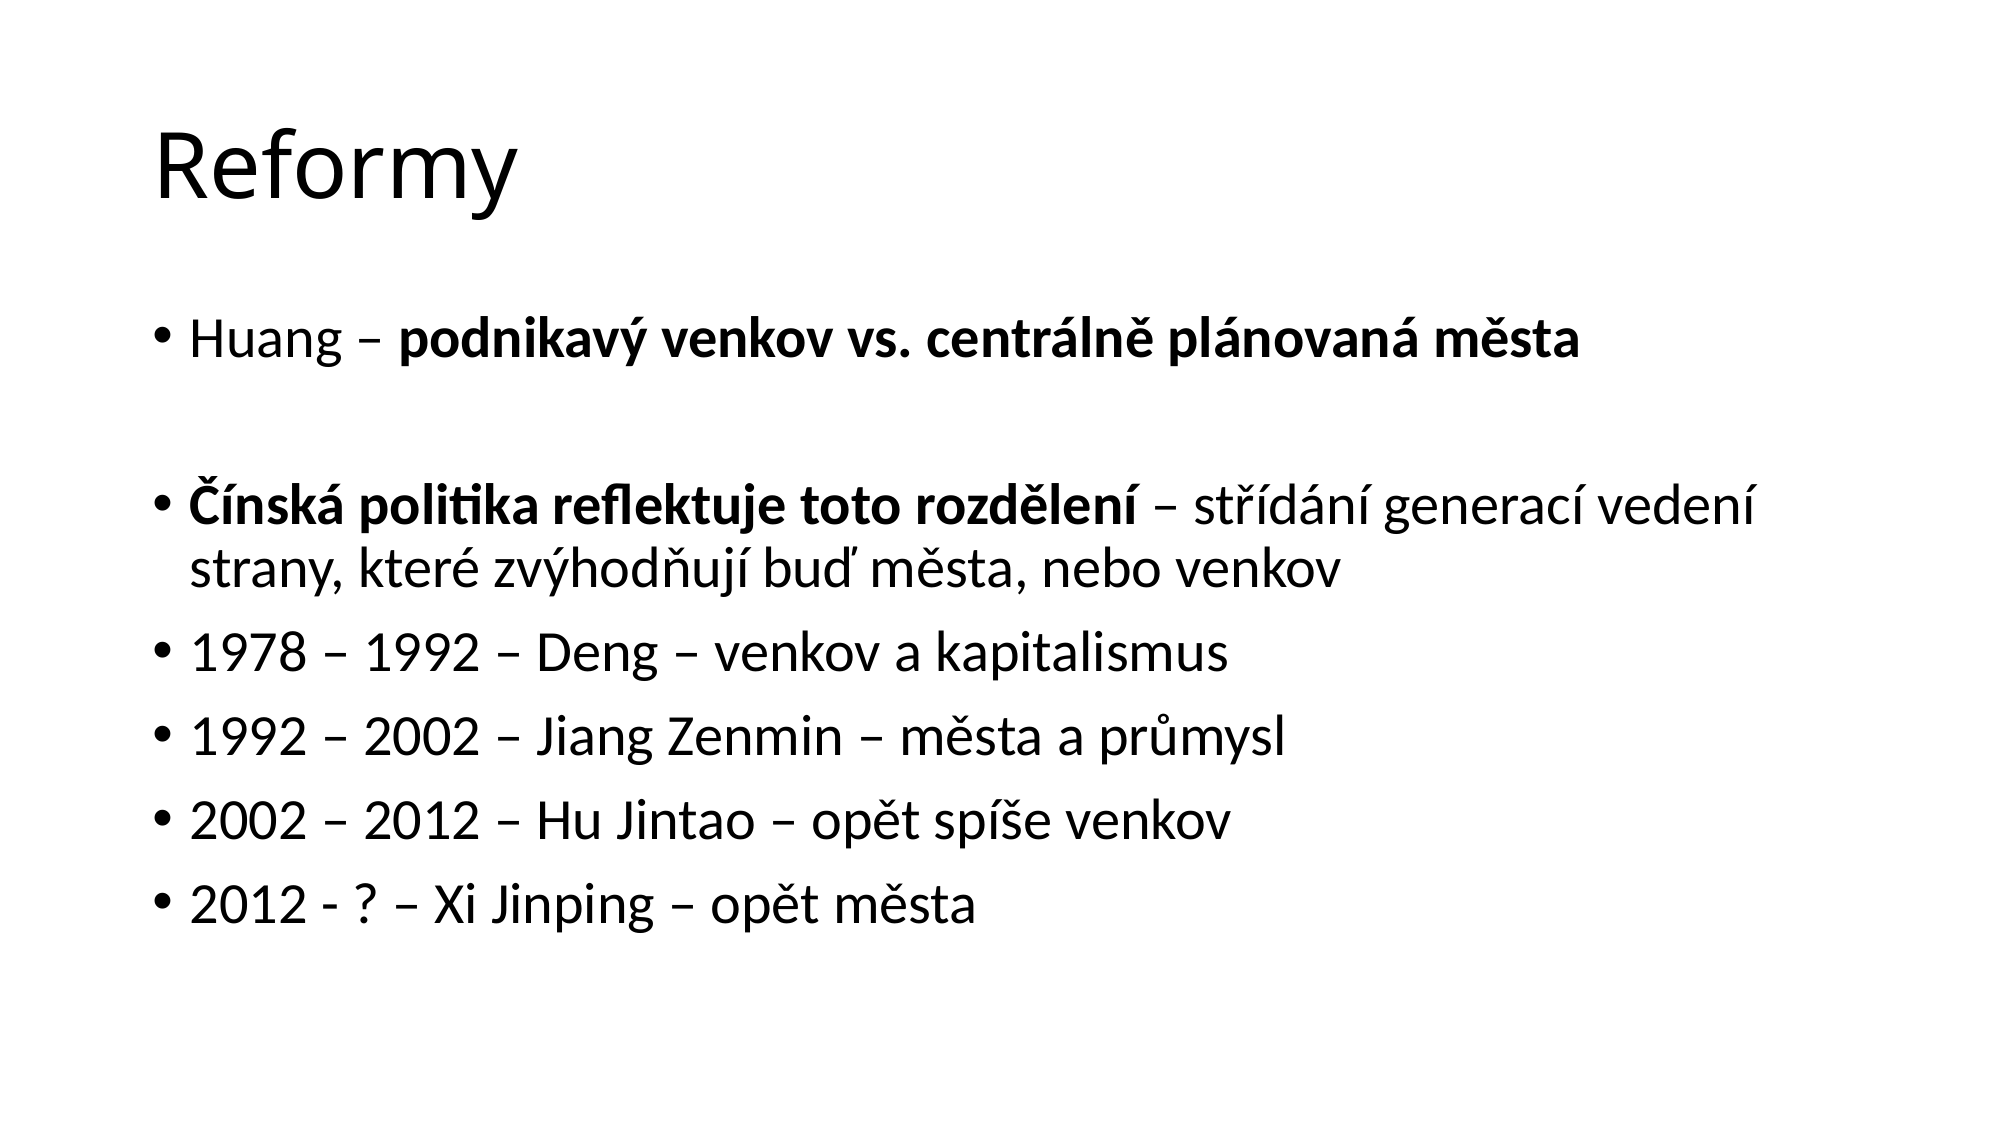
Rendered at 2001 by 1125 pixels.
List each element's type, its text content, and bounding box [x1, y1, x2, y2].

list Huang – podnikavý venkov vs. centrálně plánovaná města Čínská politika reflektuje toto rozdělení – střídání generací vedení strany, které zvýhodňují buď města, nebo venkov 1978 – 1992 – Deng – venkov a kapitalismus 1992 – 2002 – Jiang Zenmin – města a průmysl 2002 – 2012 – Hu Jintao – opět spíše venkov 2012 - ? – Xi Jinping – opět města [137, 299, 1863, 1014]
title Reformy [137, 59, 1863, 278]
